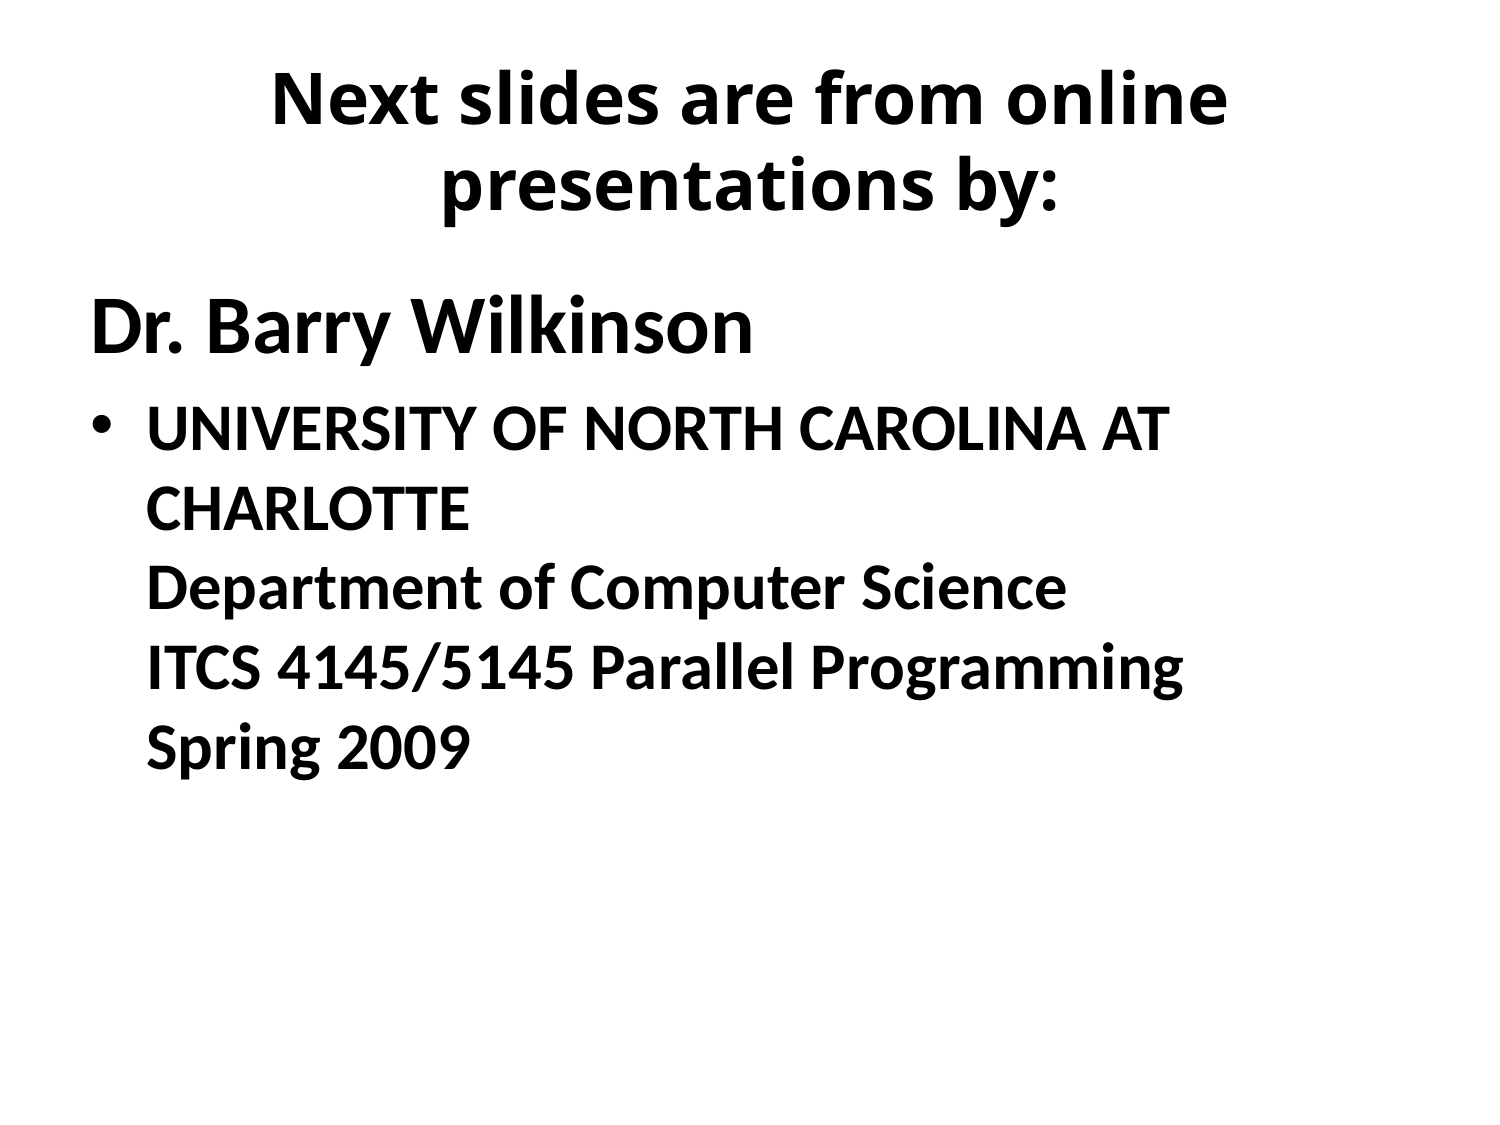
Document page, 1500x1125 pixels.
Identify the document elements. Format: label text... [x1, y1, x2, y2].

list Dr. Barry Wilkinson UNIVERSITY OF NORTH CAROLINA AT CHARLOTTE Department of Computer Science ITCS 4145/5145 Parallel Programming Spring 2009 [75, 262, 1425, 1005]
title Next slides are from online presentations by: [75, 45, 1425, 233]
